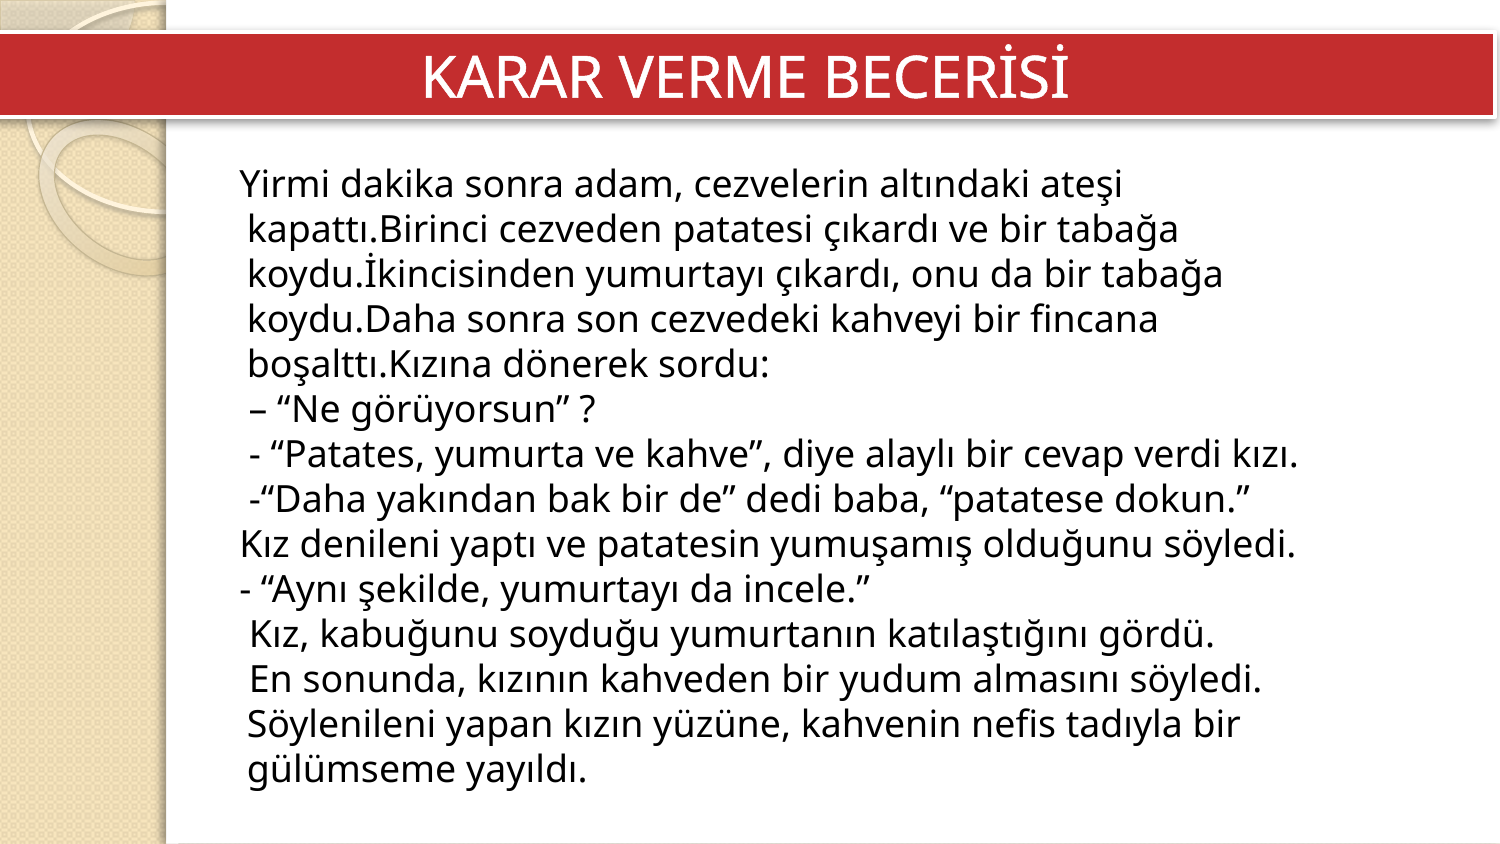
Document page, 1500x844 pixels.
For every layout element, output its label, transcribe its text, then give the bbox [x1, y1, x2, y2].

text_box KARAR VERME BECERİSİ [0, 30, 1497, 119]
text_box Yirmi dakika sonra adam, cezvelerin altındaki ateşi kapattı.Birinci cezveden patatesi çıkardı ve bir tabağa koydu.İkincisinden yumurtayı çıkardı, onu da bir tabağa koydu.Daha sonra son cezvedeki kahveyi bir fincana boşalttı.Kızına dönerek sordu: – “Ne görüyorsun” ? - “Patates, yumurta ve kahve”, diye alaylı bir cevap verdi kızı. -“Daha yakından bak bir de” dedi baba, “patatese dokun.” Kız denileni yaptı ve patatesin yumuşamış olduğunu söyledi. - “Aynı şekilde, yumurtayı da incele.” Kız, kabuğunu soyduğu yumurtanın katılaştığını gördü. En sonunda, kızının kahveden bir yudum almasını söyledi. Söylenileni yapan kızın yüzüne, kahvenin nefis tadıyla bir gülümseme yayıldı. [175, 152, 1365, 837]
